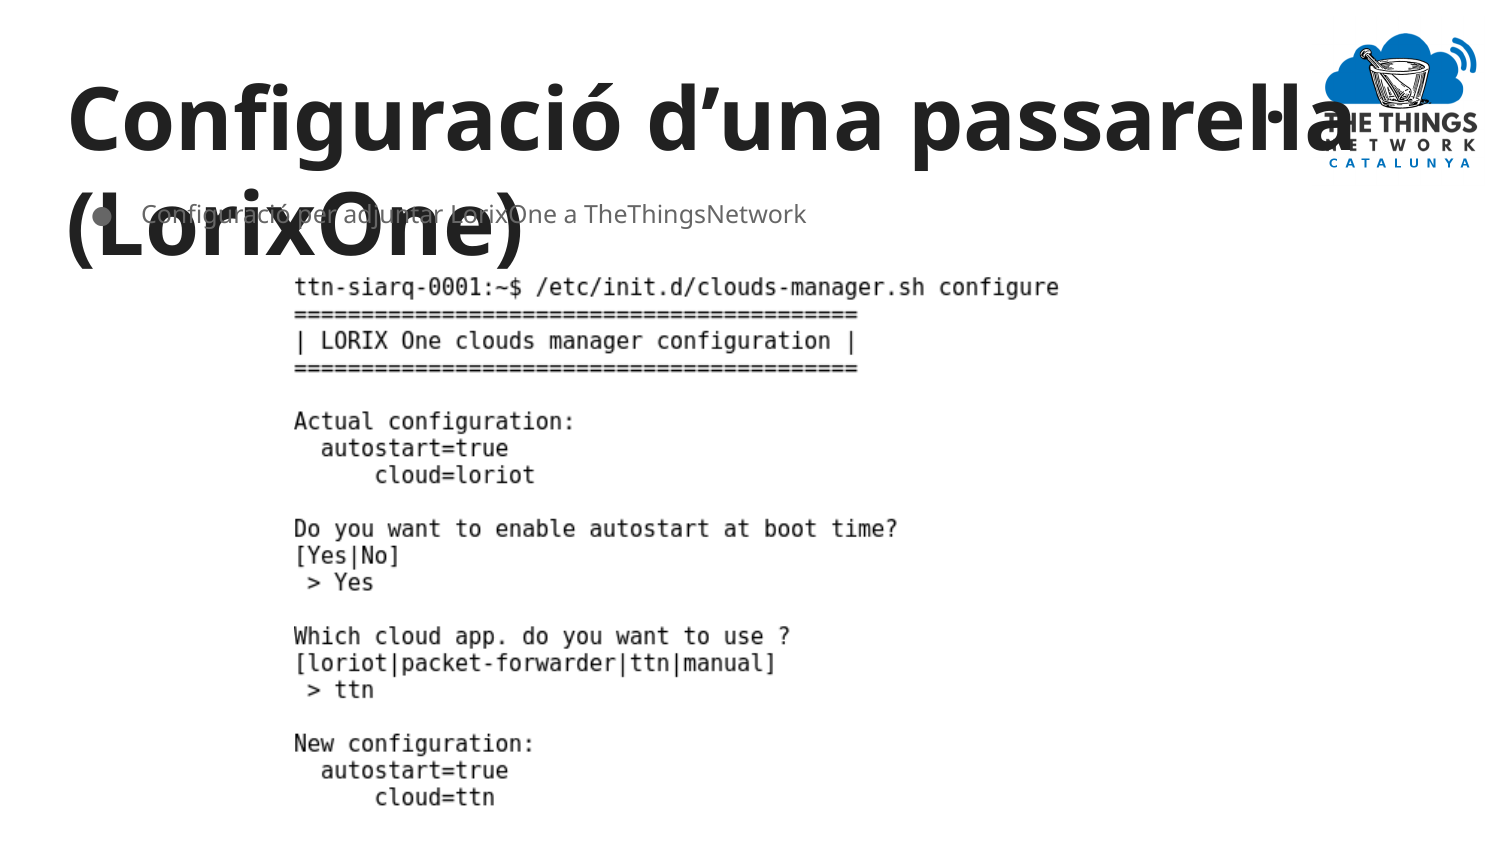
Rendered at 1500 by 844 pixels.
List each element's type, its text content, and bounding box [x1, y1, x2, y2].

picture [294, 273, 1067, 820]
picture [1312, 16, 1485, 186]
text_box Configuració per adjuntar LorixOne a TheThingsNetwork [51, 179, 1474, 438]
title Configuració d’una passarel·la (LorixOne) [51, 48, 1449, 179]
